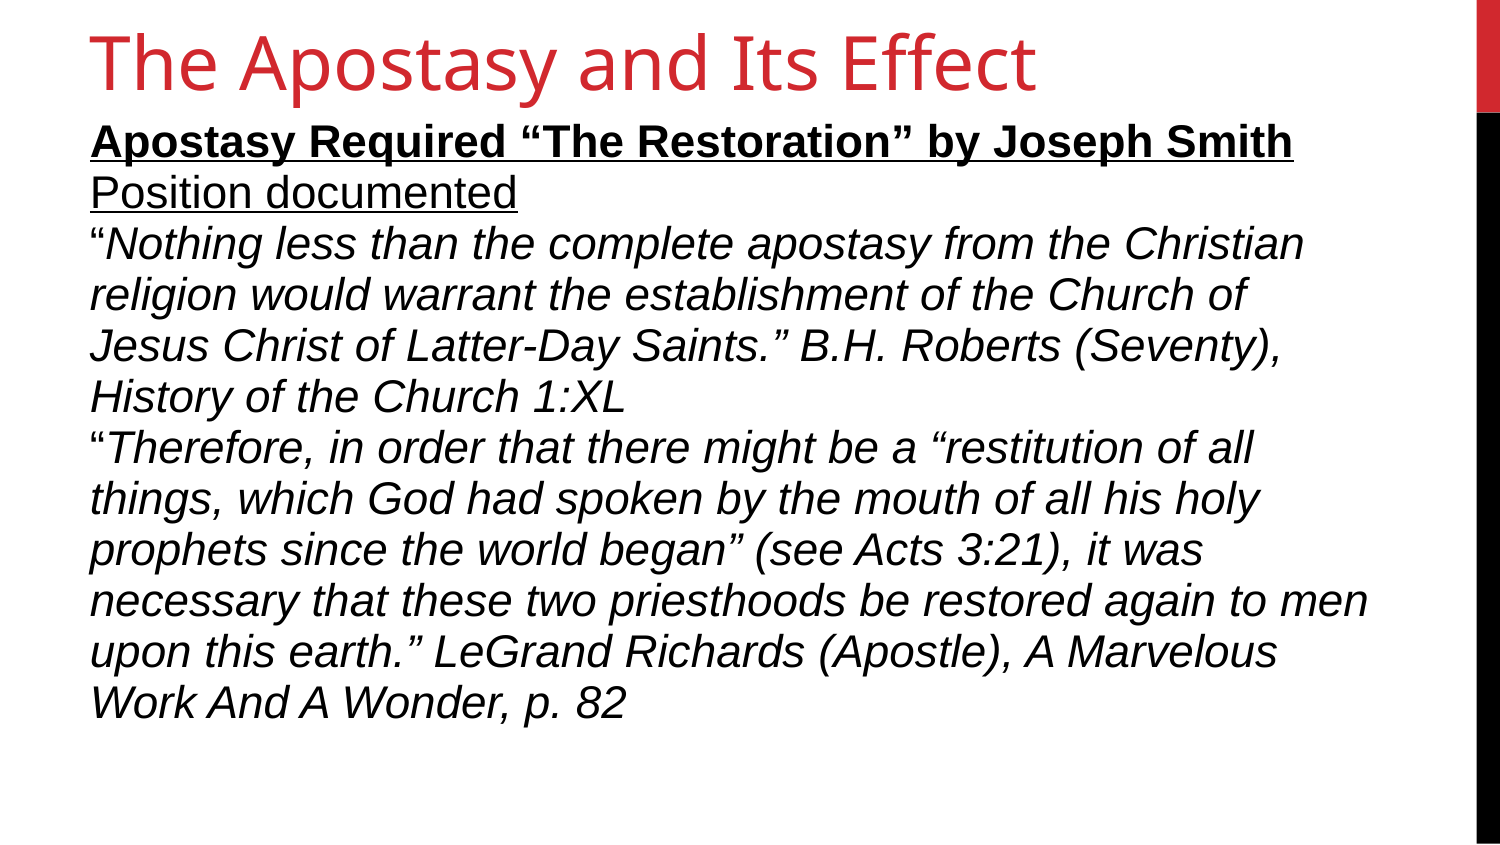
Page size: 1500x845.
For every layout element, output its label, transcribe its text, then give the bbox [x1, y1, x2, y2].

text_box Apostasy Required “The Restoration” by Joseph Smith Position documented “Nothing less than the complete apostasy from the Christian religion would warrant the establishment of the Church of Jesus Christ of Latter-Day Saints.” B.H. Roberts (Seventy), History of the Church 1:XL “Therefore, in order that there might be a “restitution of all things, which God had spoken by the mouth of all his holy prophets since the world began” (see Acts 3:21), it was necessary that these two priesthoods be restored again to men upon this earth.” LeGrand Richards (Apostle), A Marvelous Work And A Wonder, p. 82 [75, 101, 1388, 810]
text_box The Apostasy and Its Effect [74, 11, 1425, 101]
